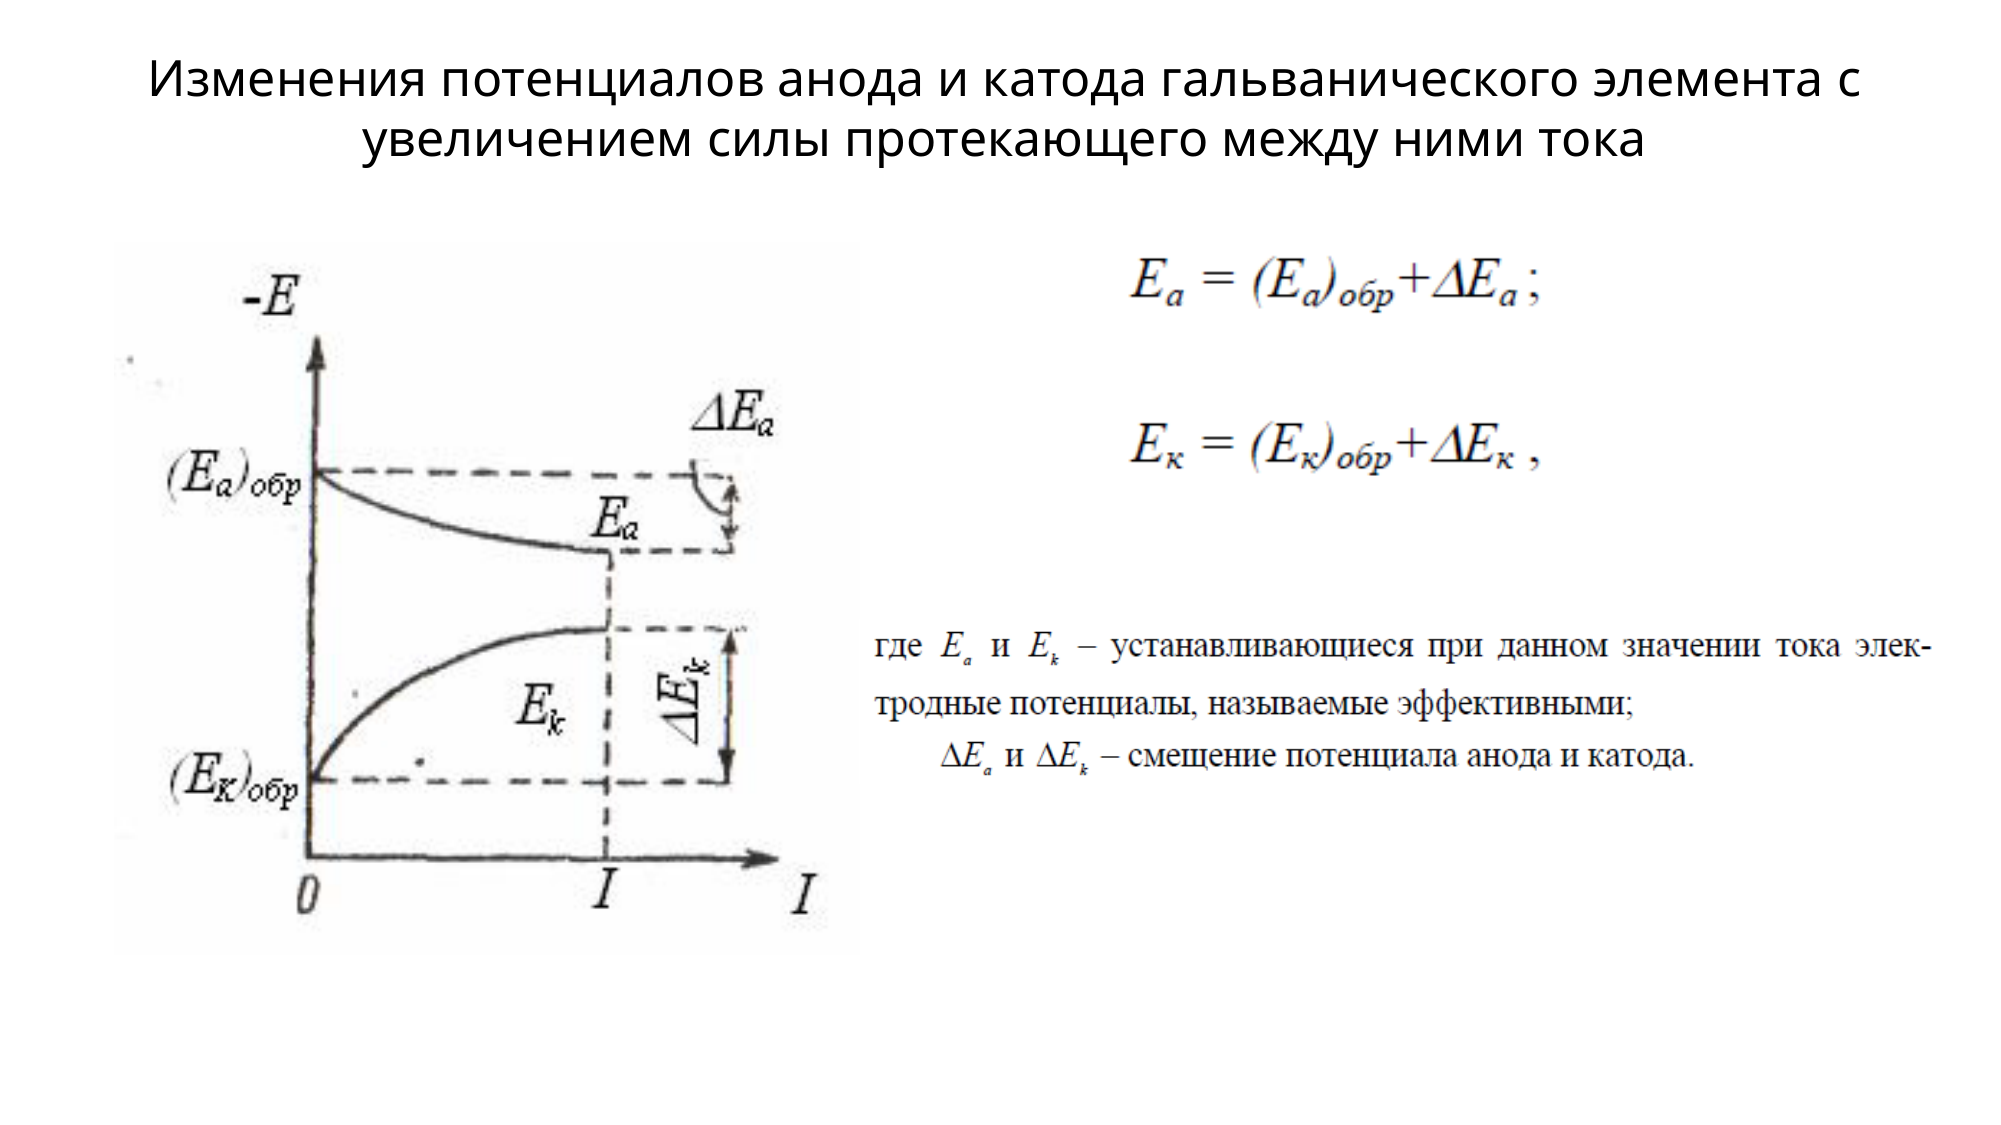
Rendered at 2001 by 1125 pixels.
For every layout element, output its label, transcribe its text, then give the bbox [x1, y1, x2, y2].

picture [114, 241, 1952, 955]
text_box Изменения потенциалов анода и катода гальванического элемента с увеличением силы протекающего между ними тока [114, 39, 1895, 175]
picture [1100, 241, 1573, 492]
